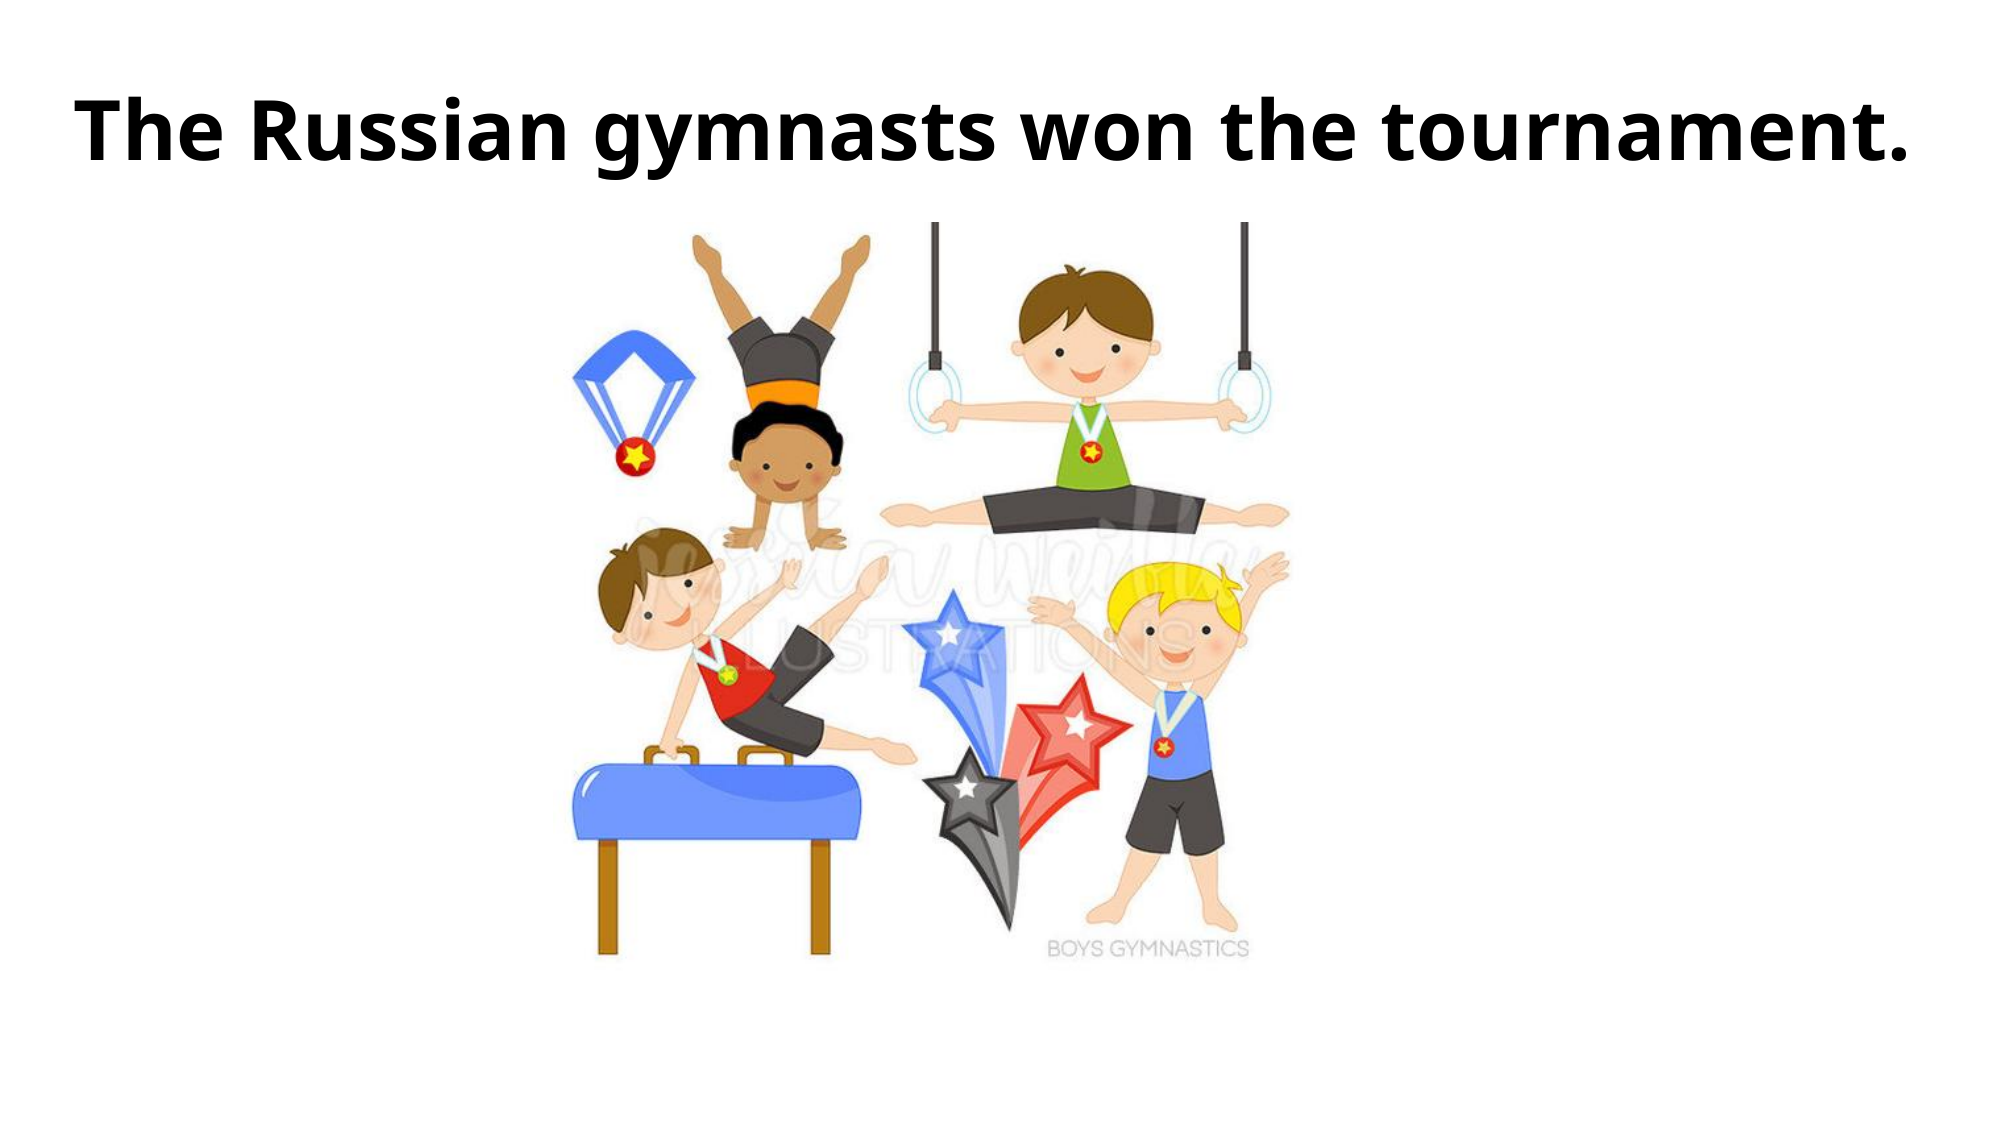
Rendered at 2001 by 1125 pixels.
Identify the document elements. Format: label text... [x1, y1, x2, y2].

picture [553, 222, 1304, 973]
text_box The Russian gymnasts won the tournament. [0, 69, 1987, 285]
